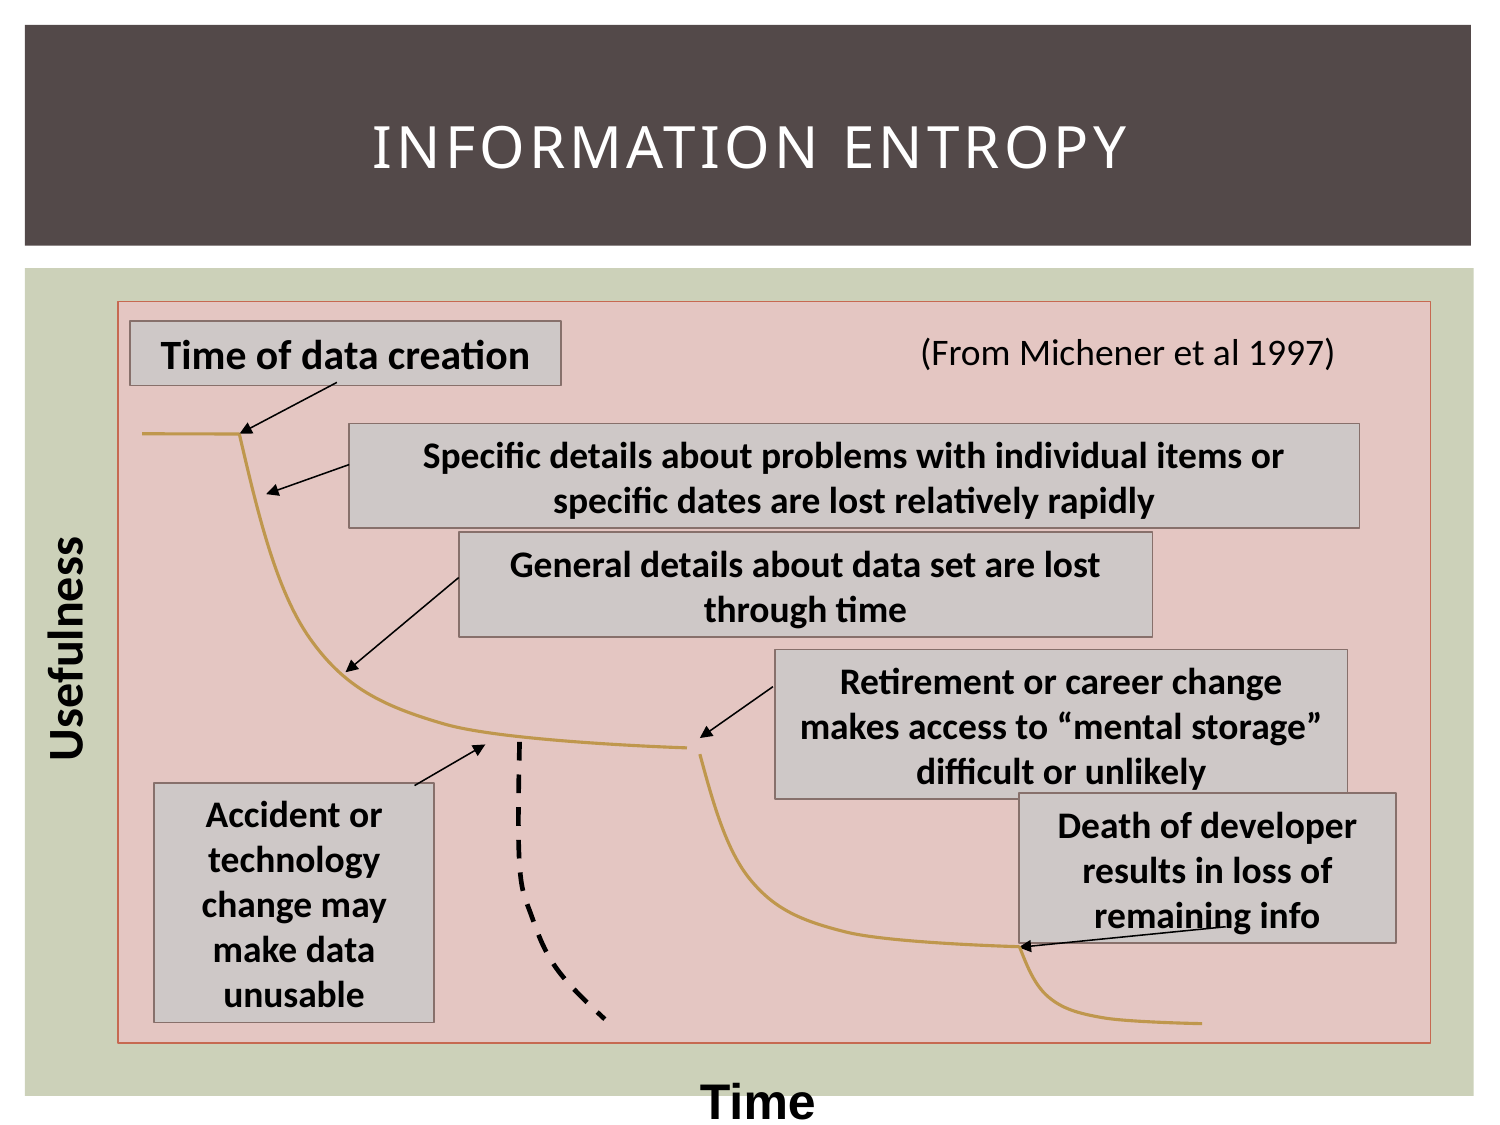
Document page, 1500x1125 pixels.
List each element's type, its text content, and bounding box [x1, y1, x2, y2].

title Information Entropy [62, 58, 1438, 232]
text_box Time [632, 1061, 883, 1125]
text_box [24, 301, 1431, 1044]
